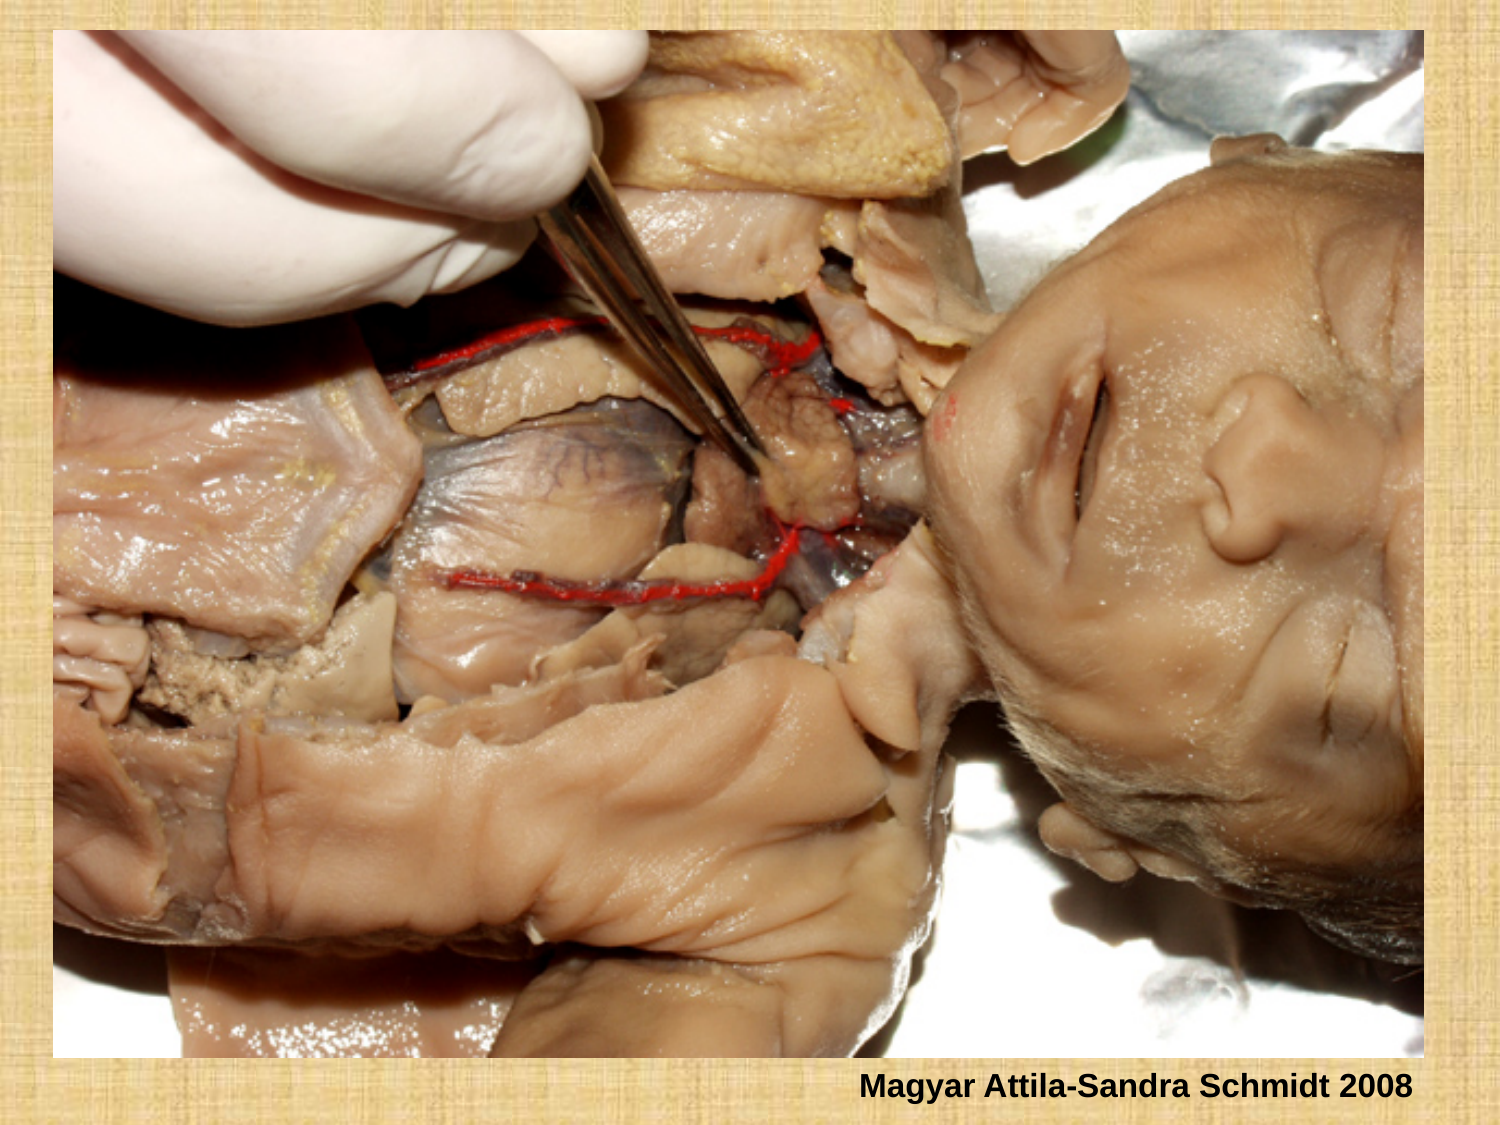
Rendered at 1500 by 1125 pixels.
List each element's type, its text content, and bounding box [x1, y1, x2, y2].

text_box Magyar Attila-Sandra Schmidt 2008 [844, 1057, 1471, 1112]
picture [0, 0, 1500, 1125]
